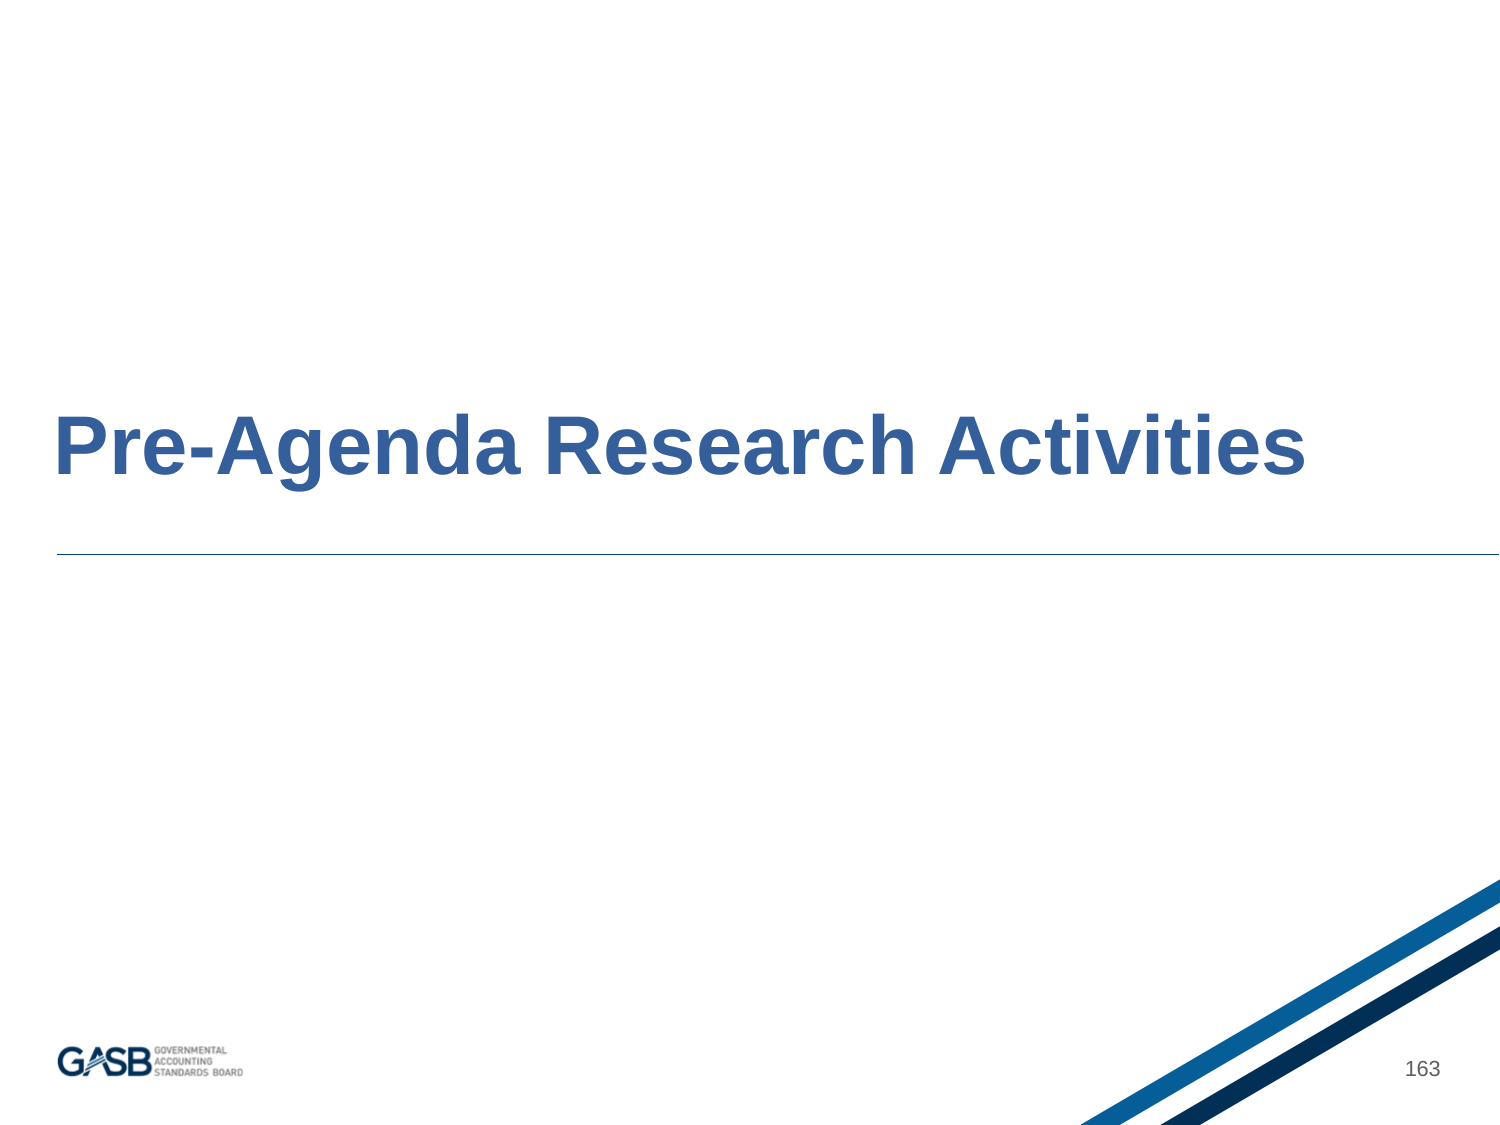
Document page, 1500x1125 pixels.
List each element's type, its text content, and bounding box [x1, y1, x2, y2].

slide_number 163 [1345, 1042, 1500, 1093]
picture [56, 1039, 593, 1081]
picture [981, 865, 1500, 1125]
title Pre-Agenda Research Activities [38, 379, 1387, 527]
